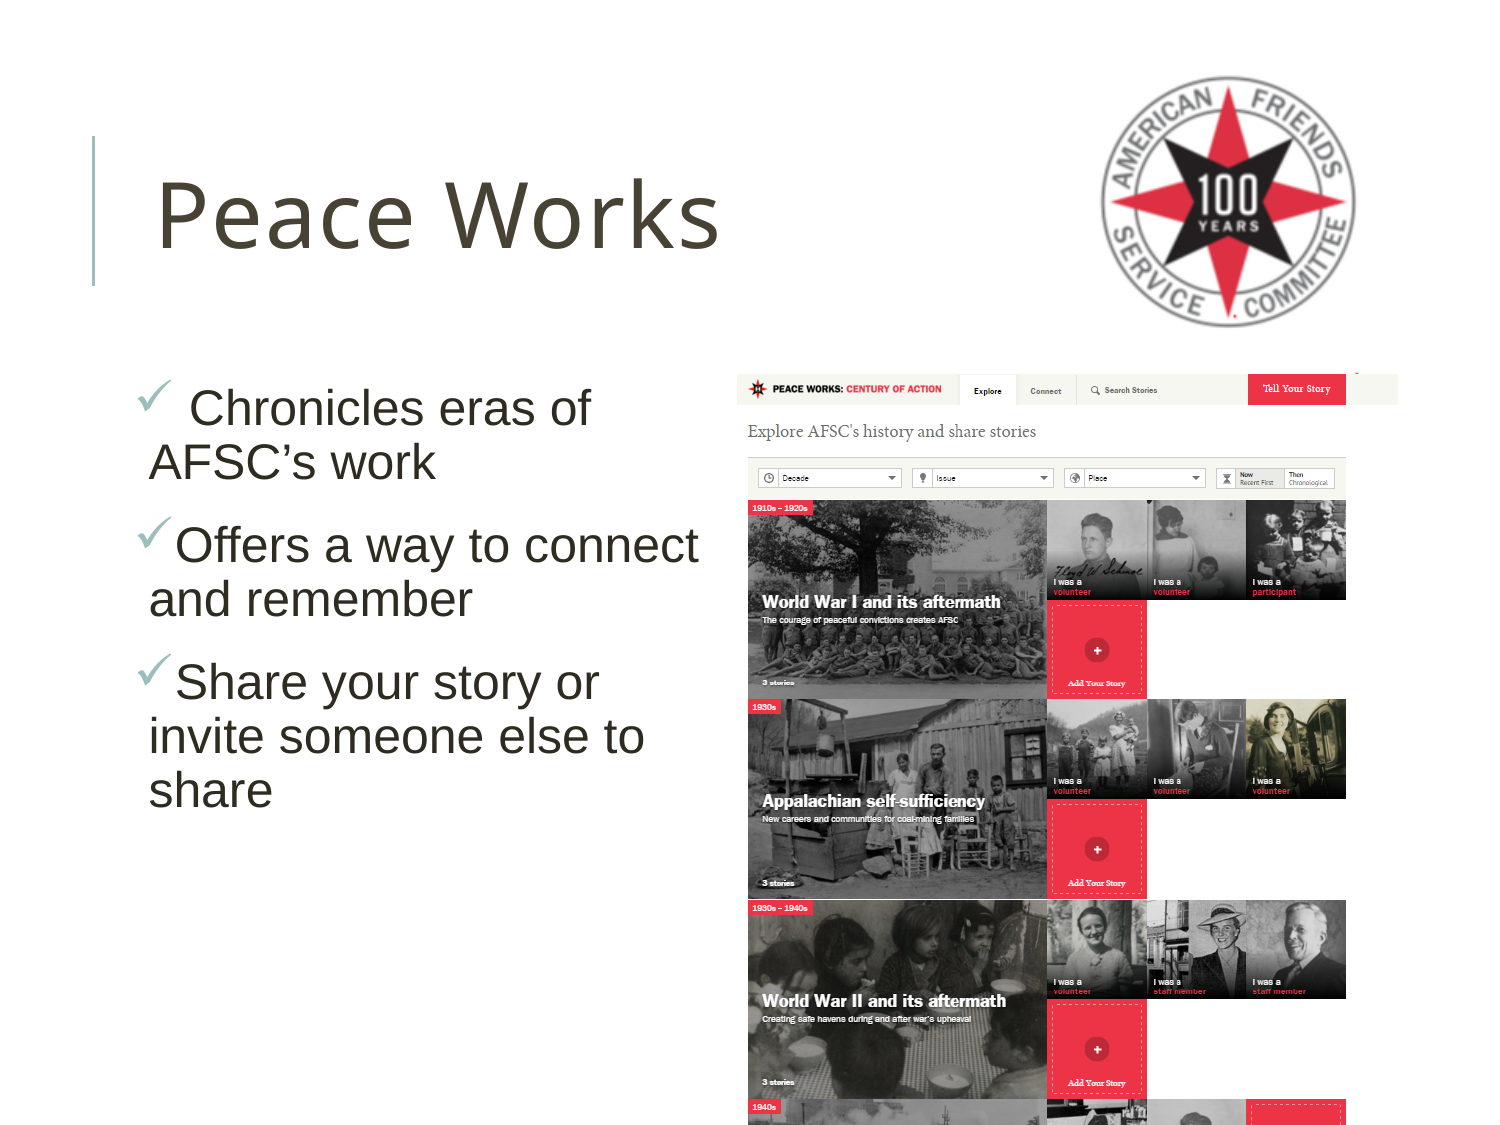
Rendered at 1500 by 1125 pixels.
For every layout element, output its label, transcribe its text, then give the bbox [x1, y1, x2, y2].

text_box Peace Works [139, 98, 1059, 345]
picture [736, 68, 1399, 1125]
list Chronicles eras of AFSC’s work Offers a way to connect and remember Share your story or invite someone else to share [126, 375, 728, 1035]
